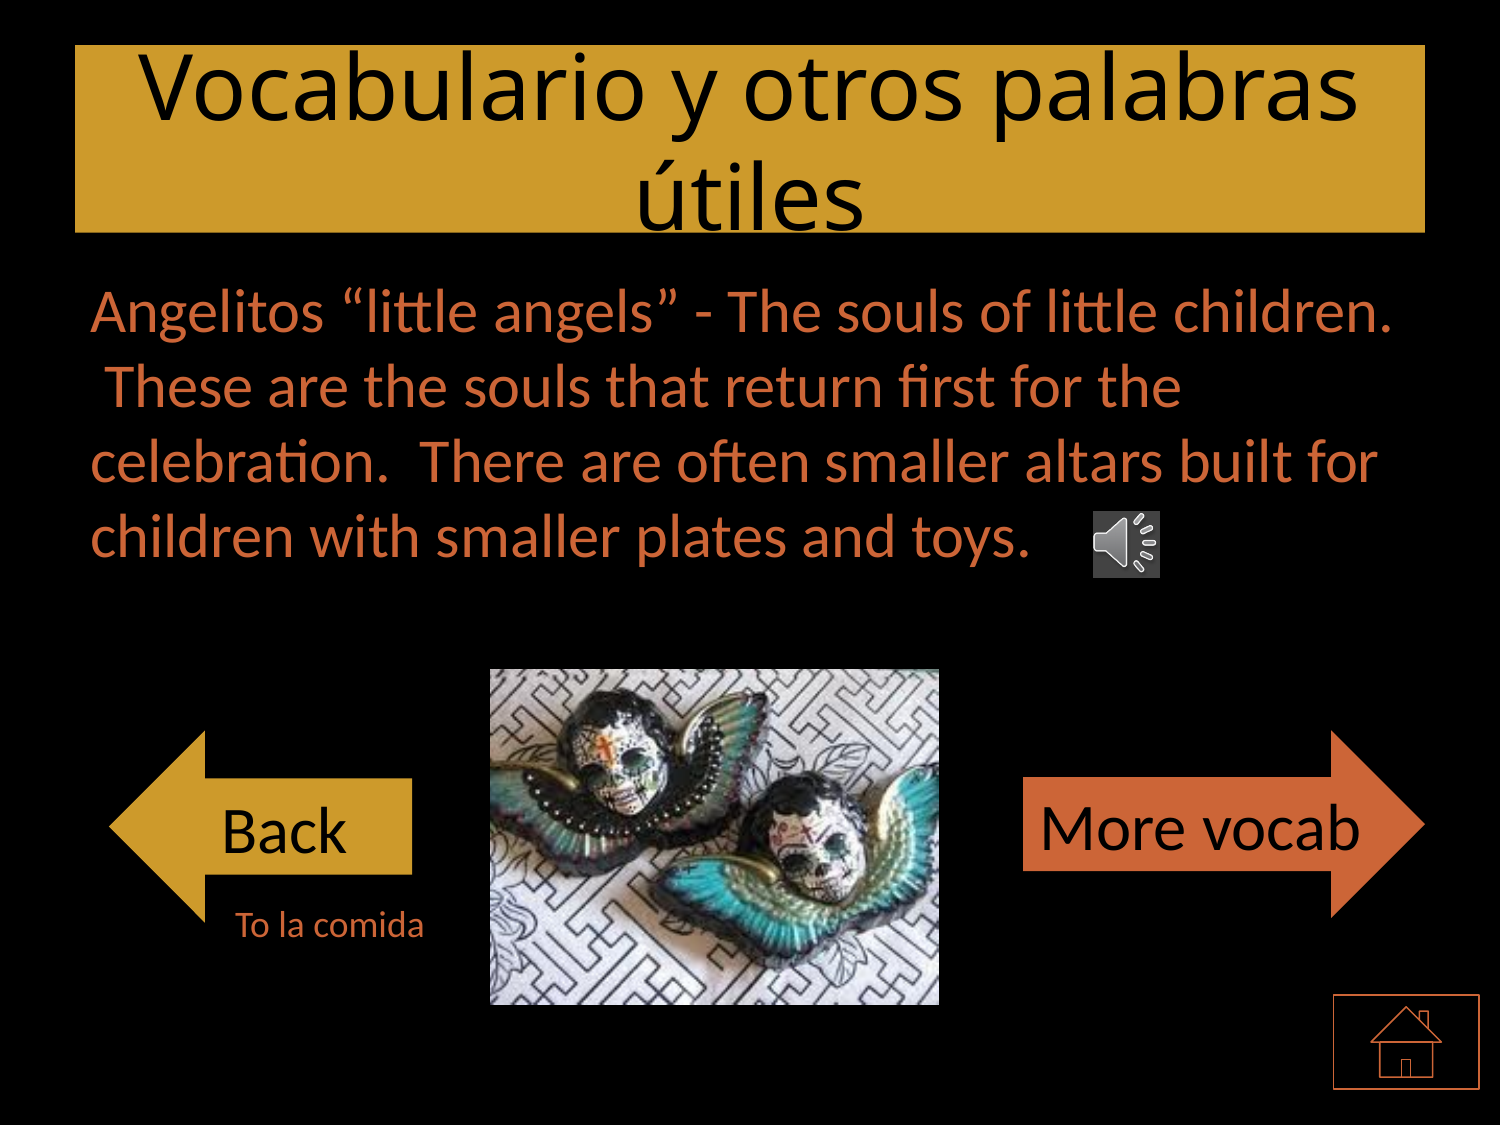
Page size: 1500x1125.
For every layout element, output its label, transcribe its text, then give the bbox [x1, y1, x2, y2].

text_box To la comida [220, 892, 440, 953]
picture [490, 669, 939, 1006]
text_box [1333, 994, 1480, 1090]
list Angelitos “little angels” - The souls of little children. These are the souls that return first for the celebration. There are often smaller altars built for children with smaller plates and toys. [75, 262, 1425, 1005]
title Vocabulario y otros palabras útiles [75, 45, 1425, 233]
picture [1092, 510, 1161, 579]
text_box Back [108, 729, 413, 924]
text_box More vocab [1022, 729, 1426, 919]
